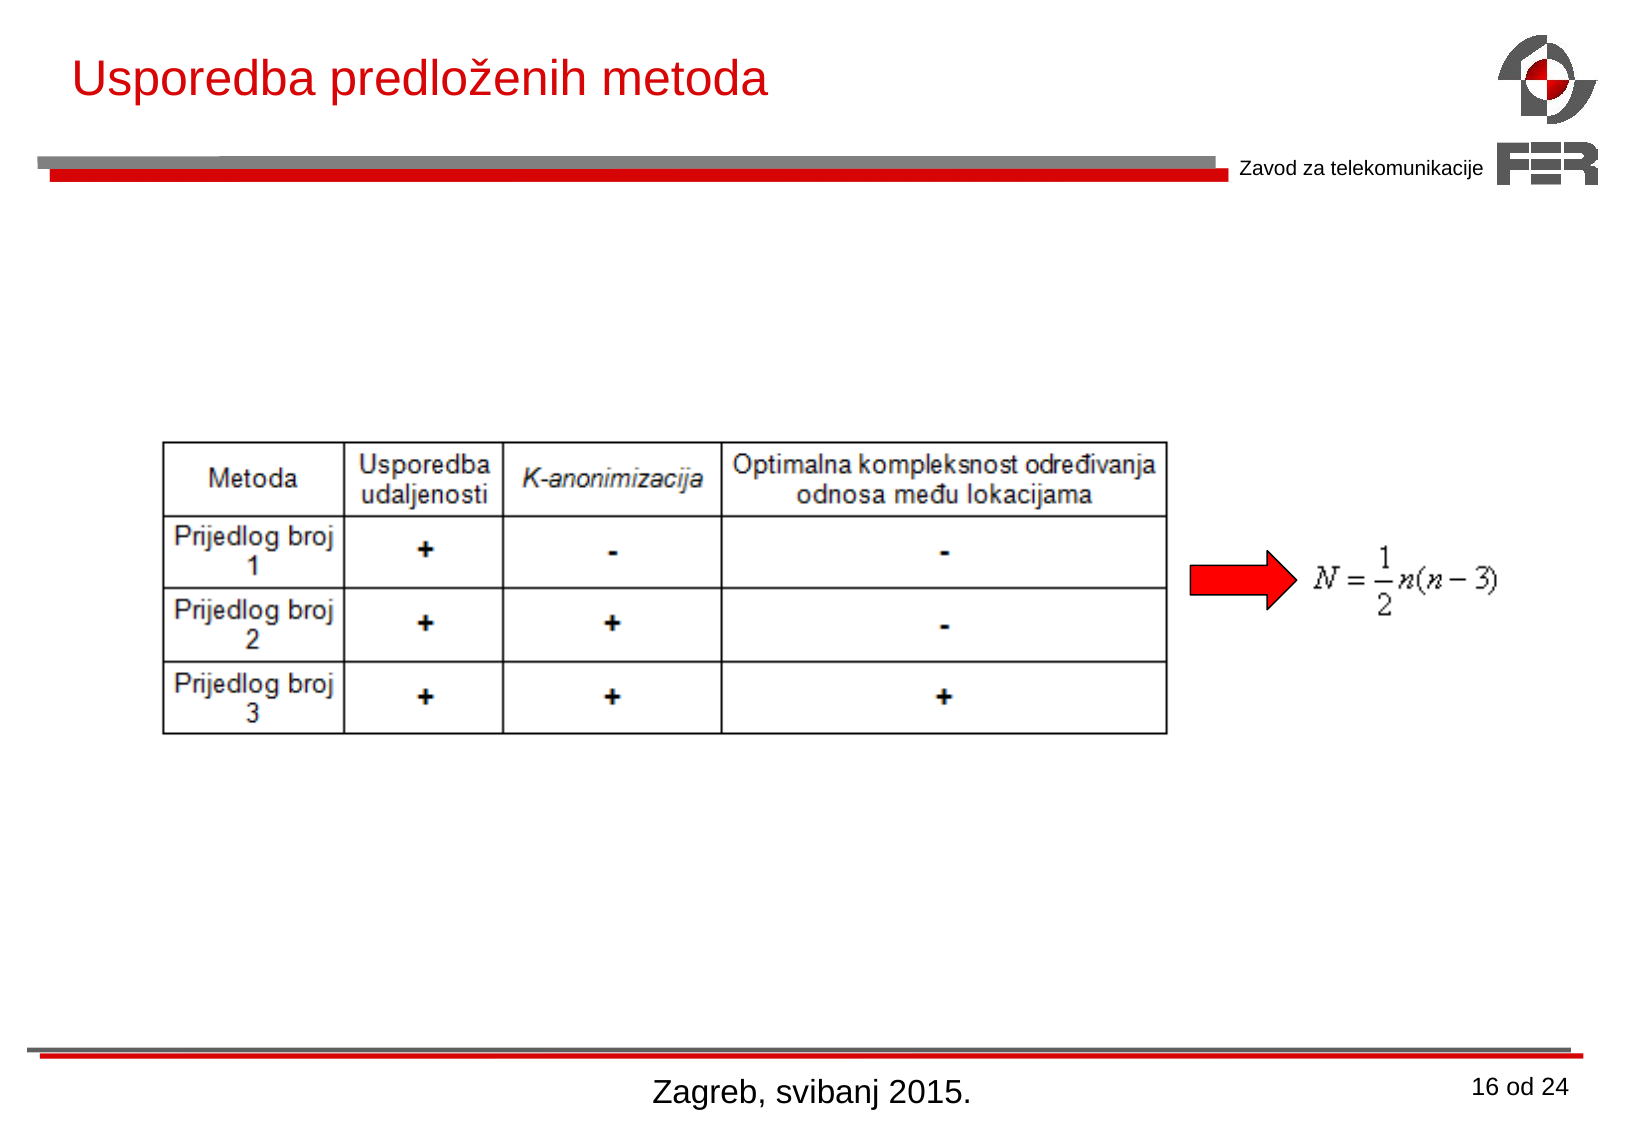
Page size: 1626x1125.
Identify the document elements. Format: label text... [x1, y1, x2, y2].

slide_number Zagreb, svibanj 2015. [599, 1062, 1026, 1125]
title Usporedba predloženih metoda [56, 0, 1543, 151]
picture [1308, 538, 1505, 622]
picture [138, 432, 1184, 745]
picture [1497, 34, 1598, 185]
slide_number 16 od 24 [1245, 1062, 1585, 1125]
text_box [1190, 550, 1297, 610]
